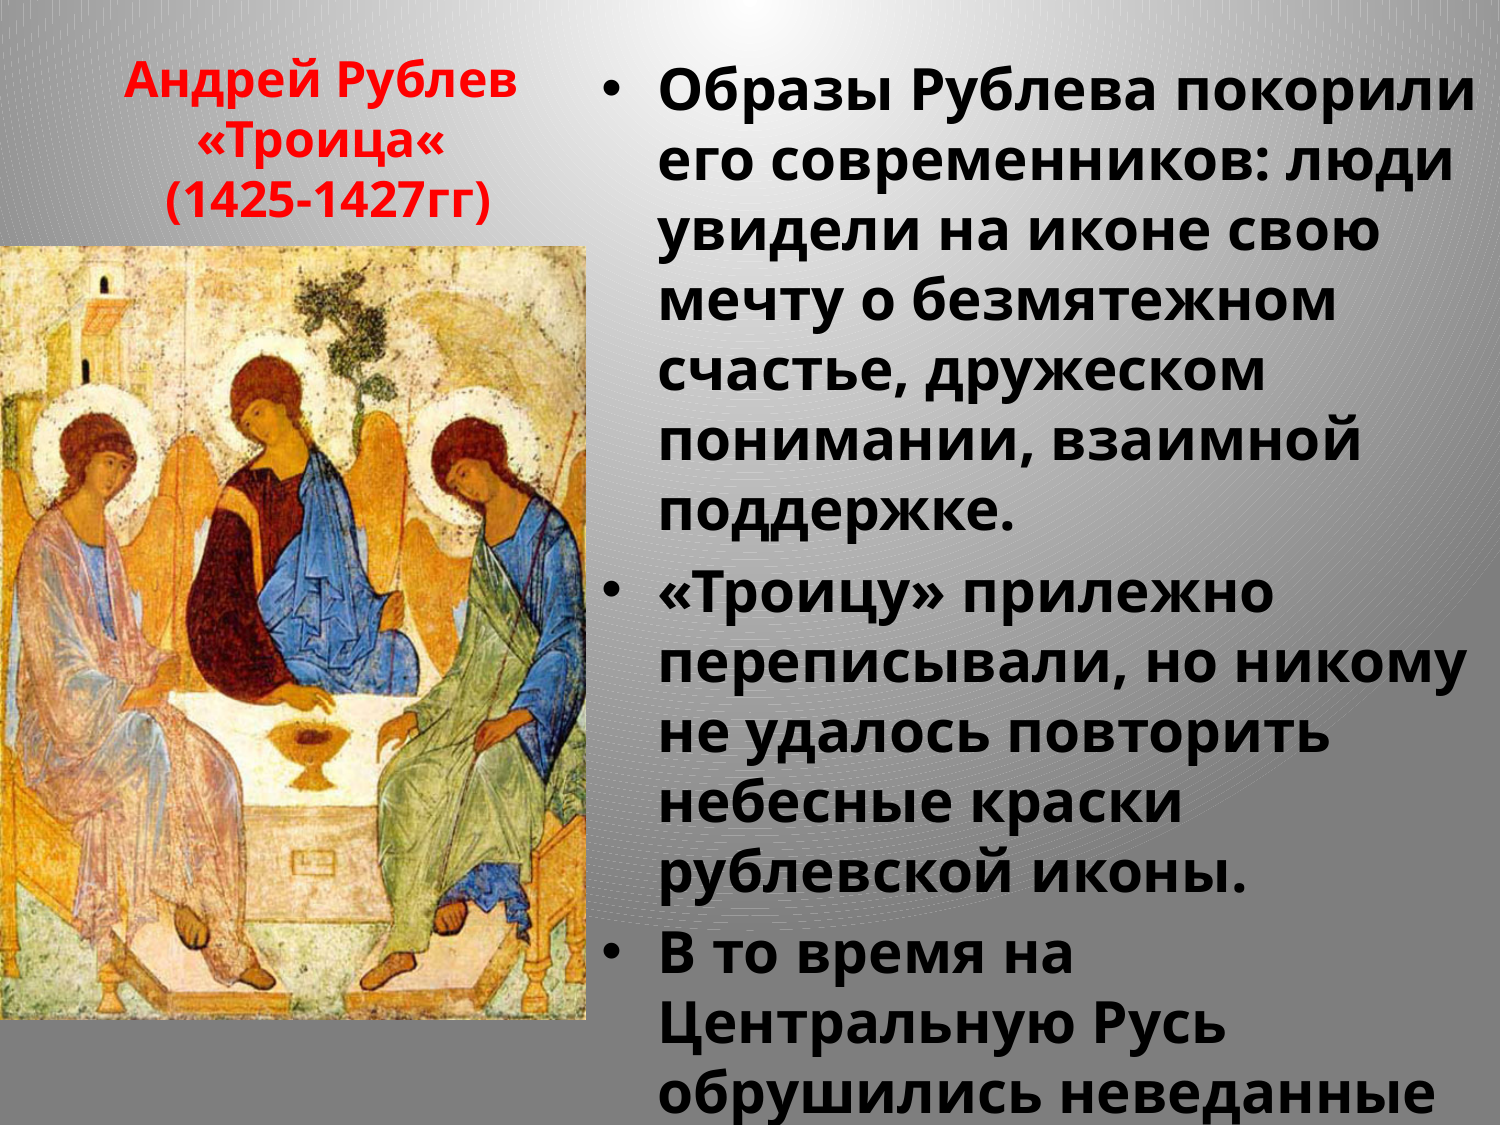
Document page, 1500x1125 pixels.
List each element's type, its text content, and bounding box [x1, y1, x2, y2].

list Образы Рублева покорили его современников: люди увидели на иконе свою мечту о безмятежном счастье, дружеском понимании, взаимной поддержке. «Троицу» прилежно переписывали, но никому не удалось повторить небесные краски рублевской иконы. В то время на Центральную Русь обрушились неведанные бедствия- повальный мор и голод. А в Троицком храме осталась икона Рублева, сиявшая неземным покоем [586, 44, 1500, 1005]
picture [0, 245, 587, 1020]
title Андрей Рублев «Троица« (1425-1427гг) [75, 44, 569, 236]
